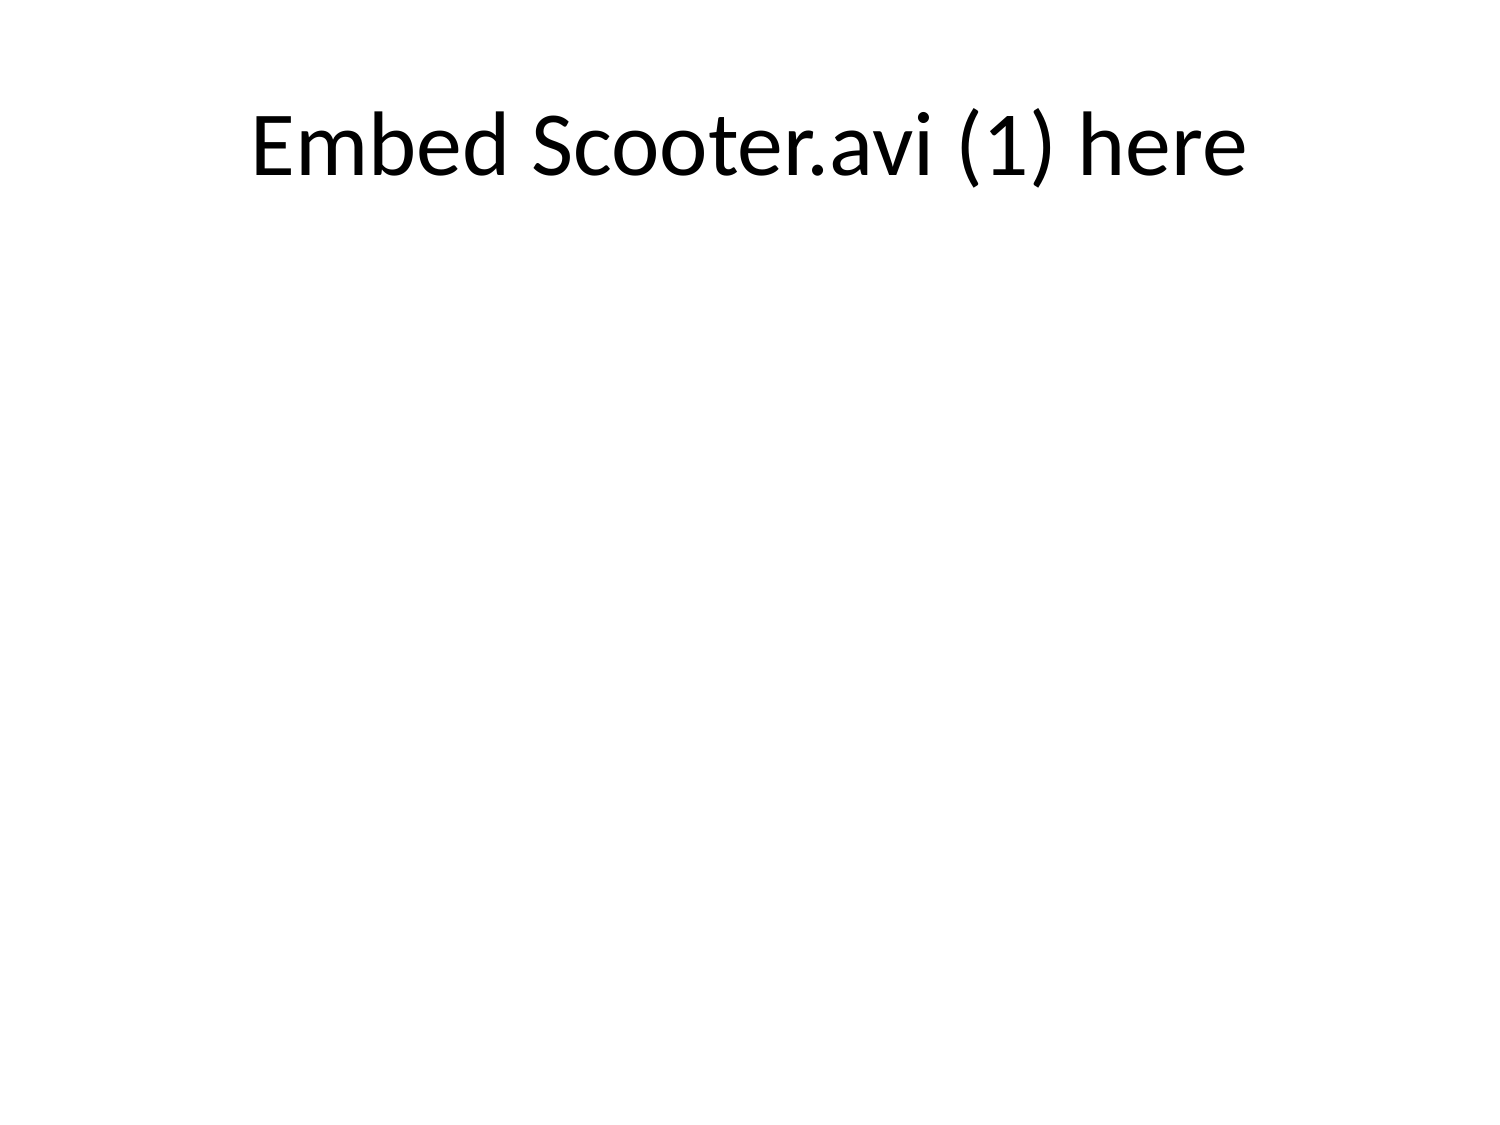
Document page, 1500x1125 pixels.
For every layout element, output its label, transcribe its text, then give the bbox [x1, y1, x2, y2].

title Embed Scooter.avi (1) here [75, 45, 1425, 233]
